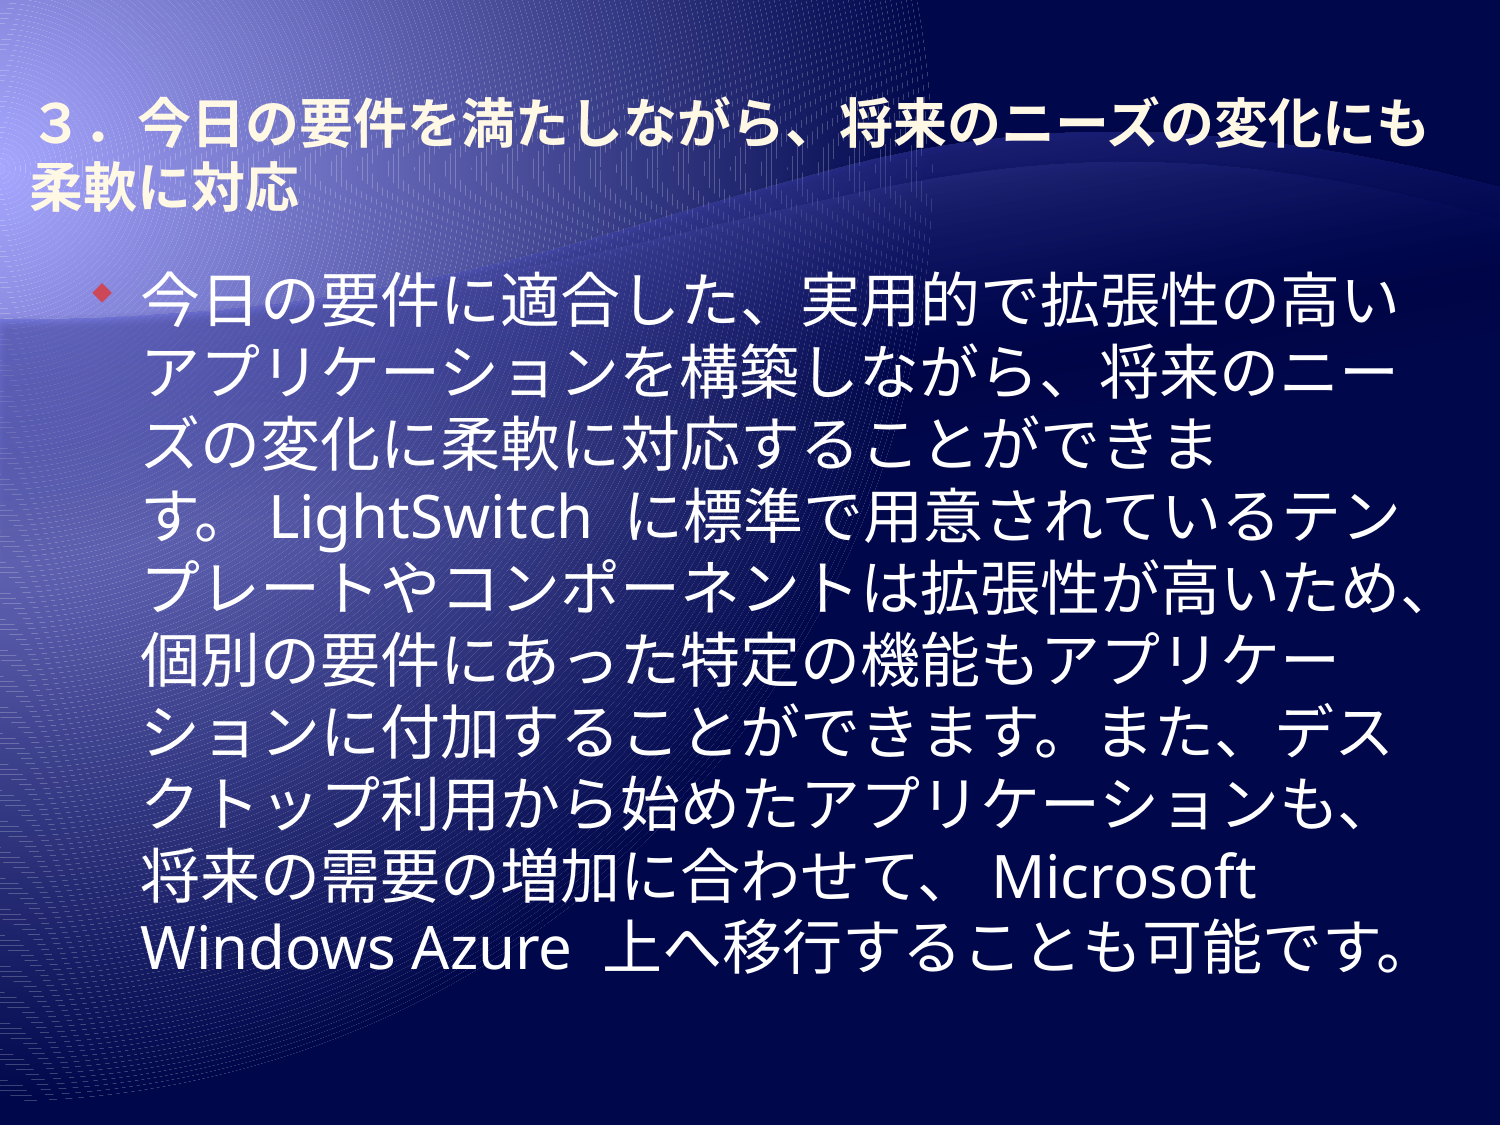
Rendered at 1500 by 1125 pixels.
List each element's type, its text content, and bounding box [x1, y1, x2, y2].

list 今日の要件に適合した、実用的で拡張性の高いアプリケーションを構築しながら、将来のニーズの変化に柔軟に対応することができます。LightSwitch に標準で用意されているテンプレートやコンポーネントは拡張性が高いため、個別の要件にあった特定の機能もアプリケーションに付加することができます。また、デスクトップ利用から始めたアプリケーションも、将来の需要の増加に合わせて、Microsoft Windows Azure 上へ移行することも可能です。 [75, 255, 1425, 1037]
title ３．今日の要件を満たしながら、将来のニーズの変化にも柔軟に対応 [29, 87, 1471, 220]
